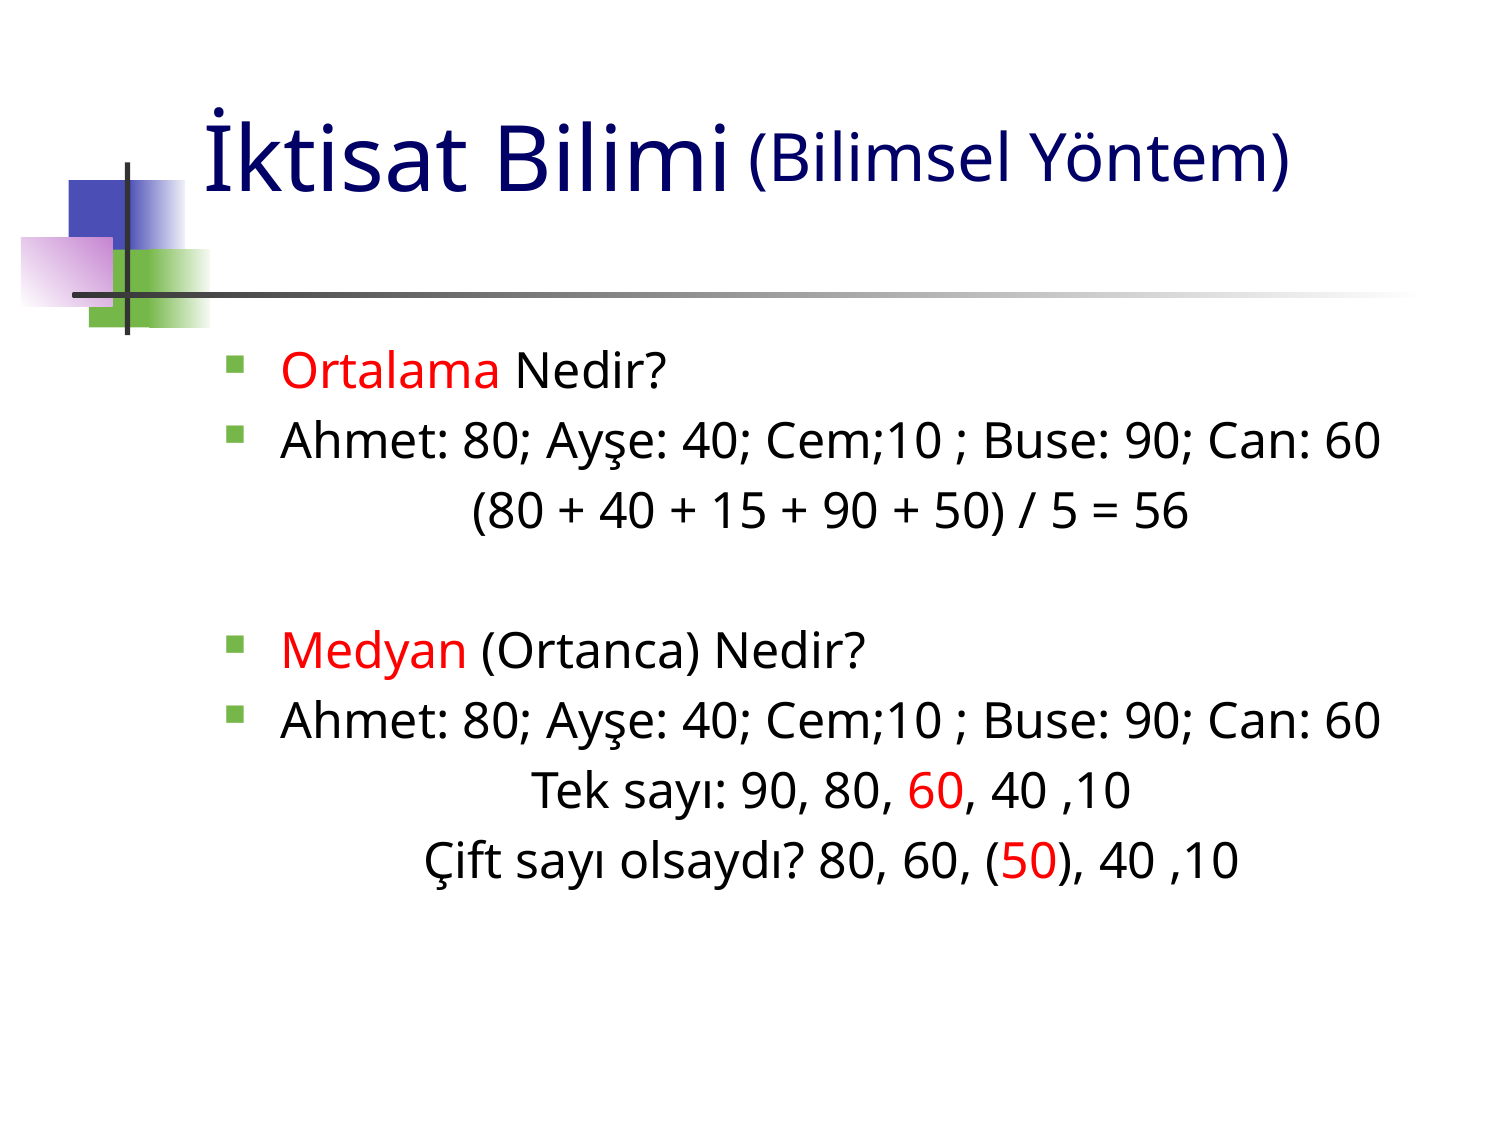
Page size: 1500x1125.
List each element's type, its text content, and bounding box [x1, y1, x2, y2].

text_box (Bilimsel Yöntem) [733, 90, 1307, 220]
title İktisat Bilimi [188, 35, 1468, 275]
list Ortalama Nedir? Ahmet: 80; Ayşe: 40; Cem;10 ; Buse: 90; Can: 60 (80 + 40 + 15 + 90 + 50) / 5 = 56 Medyan (Ortanca) Nedir? Ahmet: 80; Ayşe: 40; Cem;10 ; Buse: 90; Can: 60 Tek sayı: 90, 80, 60, 40 ,10 Çift sayı olsaydı? 80, 60, (50), 40 ,10 [193, 331, 1469, 1006]
